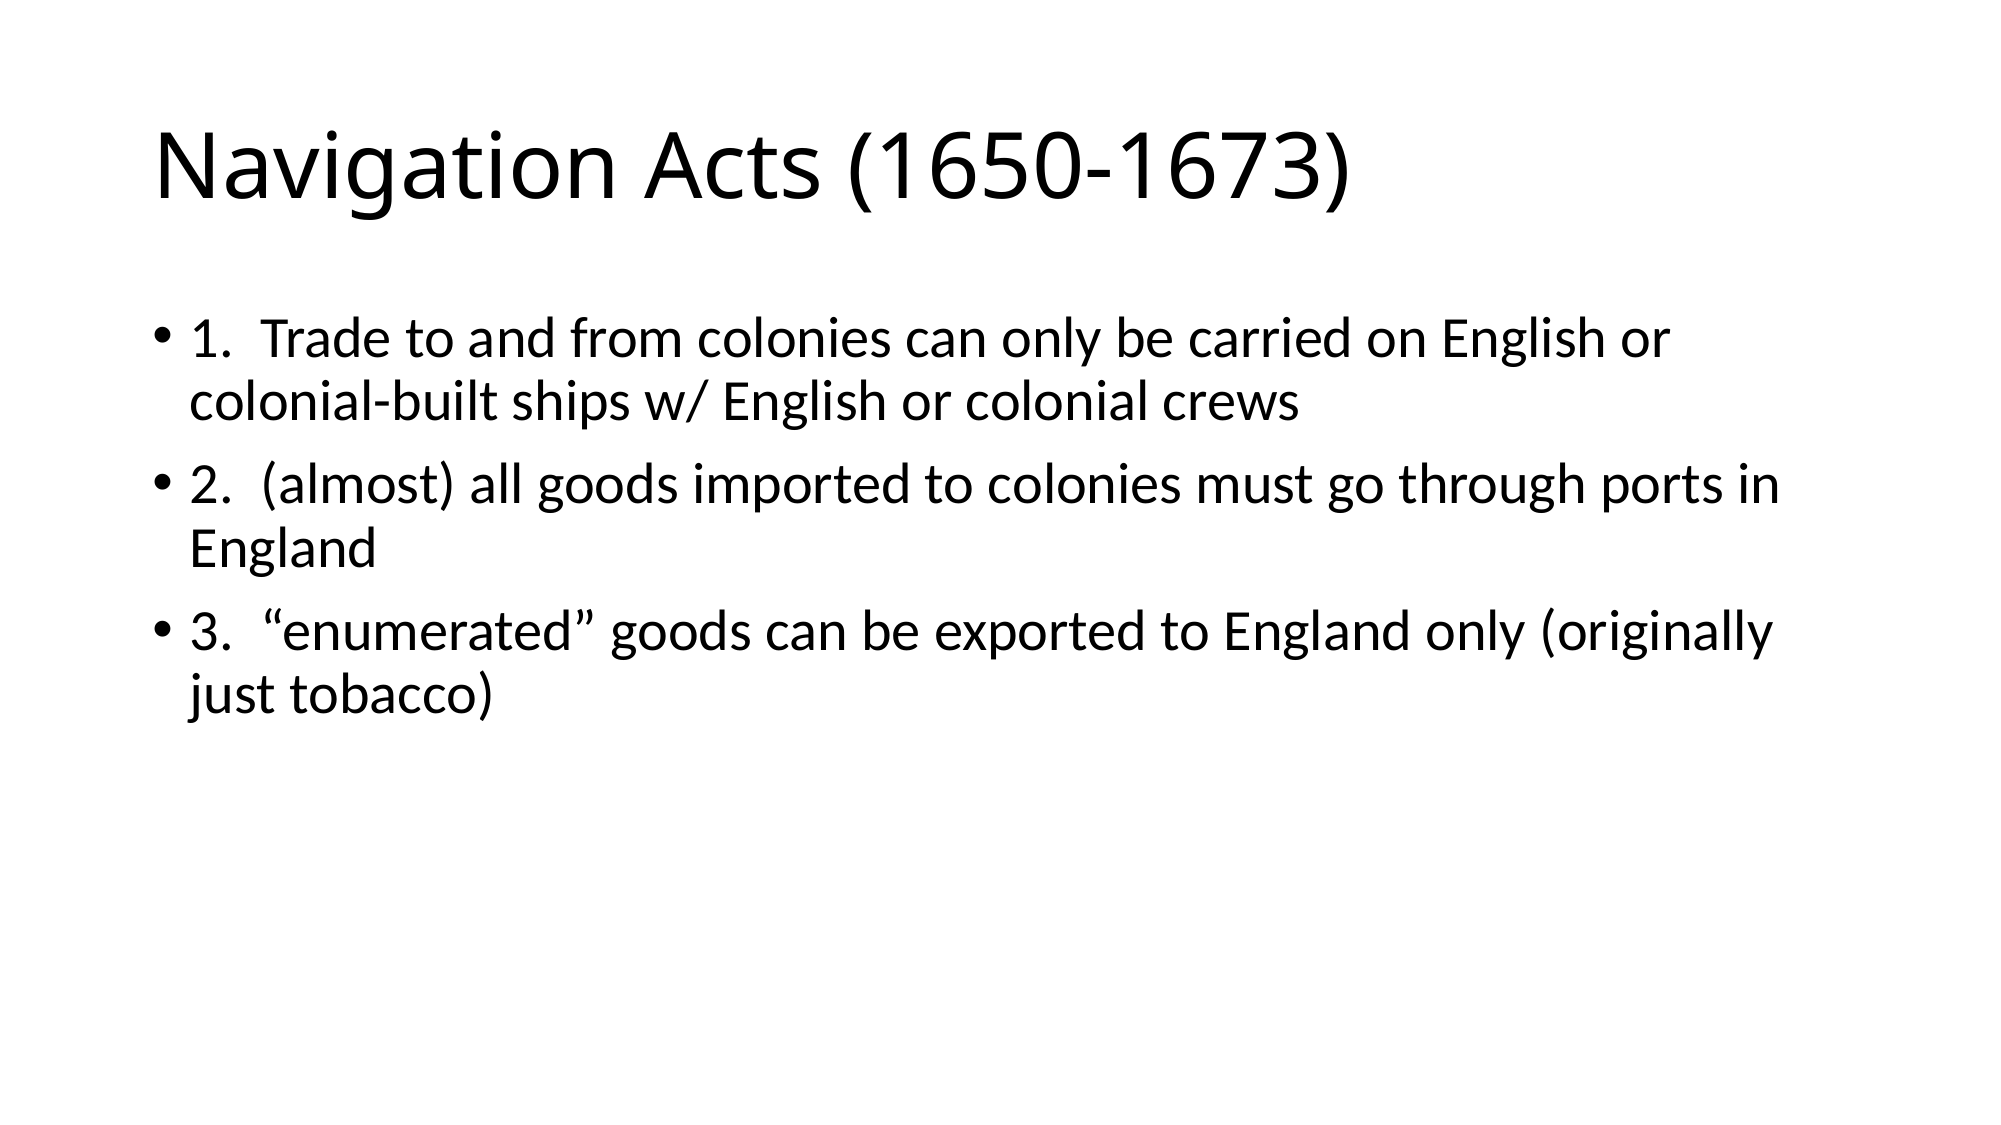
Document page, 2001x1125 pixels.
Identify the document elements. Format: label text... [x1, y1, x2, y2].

title Navigation Acts (1650-1673) [137, 59, 1863, 278]
list 1. Trade to and from colonies can only be carried on English or colonial-built ships w/ English or colonial crews 2. (almost) all goods imported to colonies must go through ports in England 3. “enumerated” goods can be exported to England only (originally just tobacco) [137, 299, 1863, 1014]
